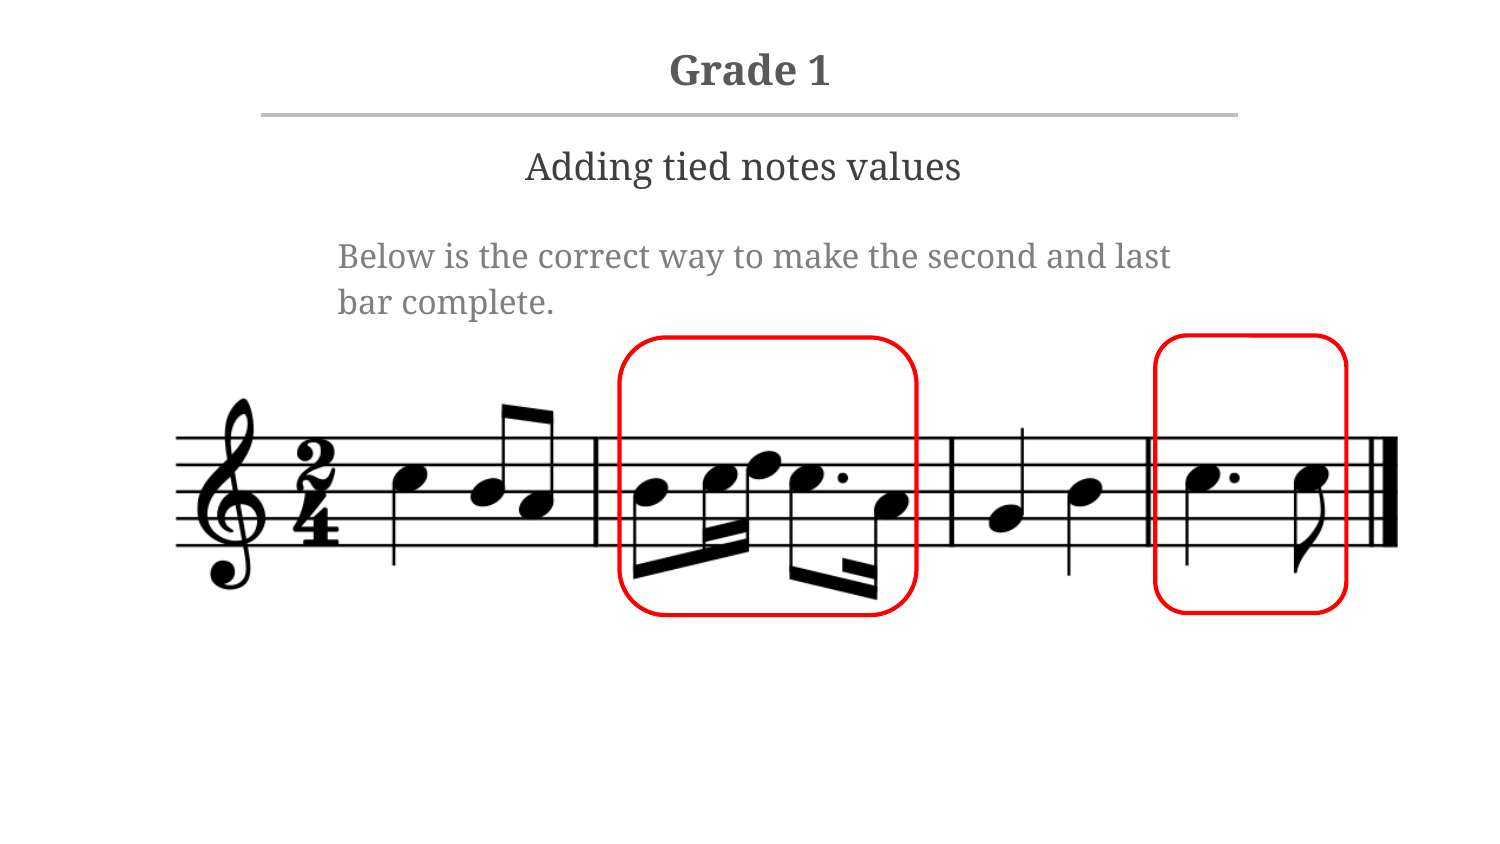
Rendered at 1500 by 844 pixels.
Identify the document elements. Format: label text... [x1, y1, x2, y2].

text_box Adding tied notes values [510, 129, 1214, 196]
text_box Below is the correct way to make the second and last bar complete. [326, 224, 1224, 329]
picture [105, 335, 1445, 634]
